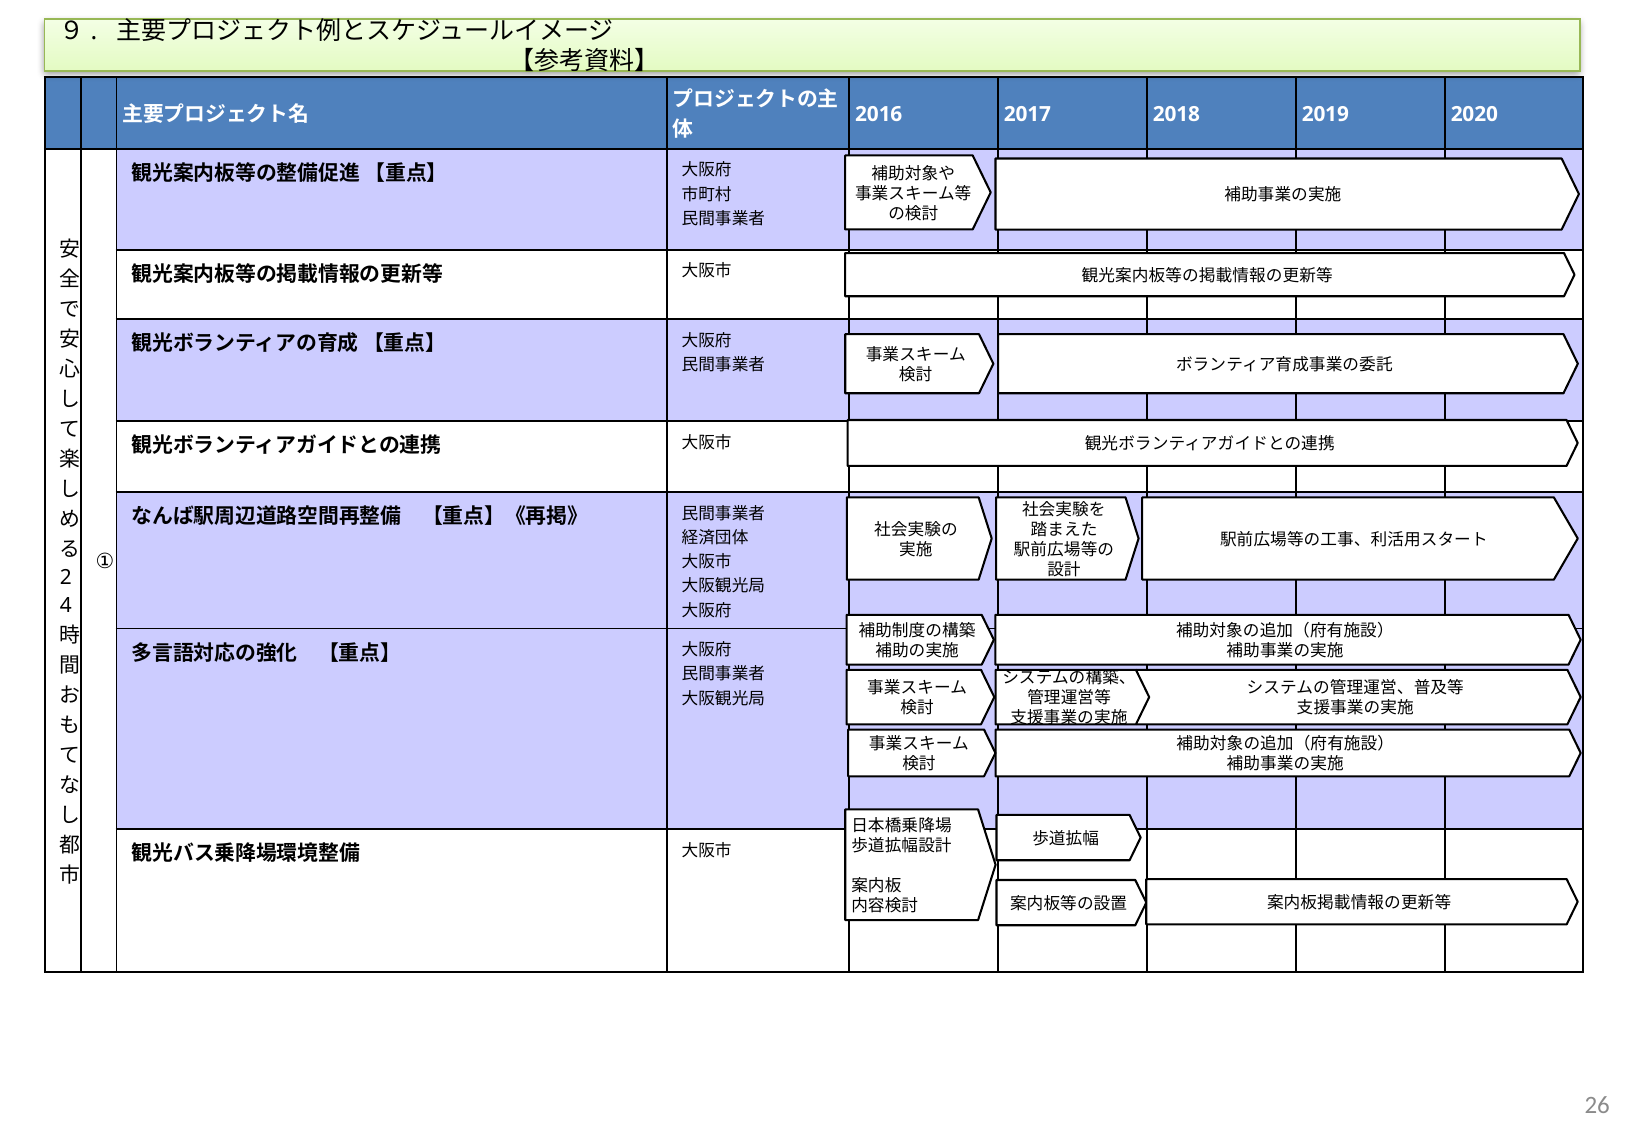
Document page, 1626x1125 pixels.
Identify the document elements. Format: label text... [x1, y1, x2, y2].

table_header [82, 79, 116, 148]
table_cell [999, 830, 1146, 891]
table_cell [1148, 320, 1295, 332]
table_cell [1148, 469, 1295, 491]
table_cell [999, 779, 1146, 828]
text_box 歩道拡幅 [994, 812, 1143, 863]
table_cell [1297, 779, 1444, 828]
table_cell [1297, 150, 1444, 156]
table_header 2020 [1446, 78, 1582, 148]
table_header 2017 [999, 79, 1146, 148]
table_cell [850, 320, 997, 360]
table_cell [1446, 758, 1582, 828]
table_cell [999, 299, 1146, 318]
table_cell [1568, 644, 1582, 692]
table_cell [1297, 582, 1444, 612]
table_cell [1297, 299, 1444, 318]
text_box ９. 主要プロジェクト例とスケジュールイメージ 【参考資料】 [44, 18, 1581, 72]
table_cell [1148, 927, 1295, 971]
text_box システムの管理運営、普及等 支援事業の実施 [1137, 667, 1583, 727]
table_cell 観光ボランティアの育成 【重点】 [117, 320, 666, 420]
table_cell [850, 150, 997, 190]
table_cell [850, 493, 997, 532]
table_cell [1446, 150, 1582, 249]
table_cell 大阪市 [668, 251, 848, 318]
table_cell [1297, 396, 1444, 417]
table_cell 安全で安心して楽しめる24時間おもてなし都市 [46, 150, 80, 971]
table_cell 観光バス乗降場環境整備 [117, 830, 666, 971]
table_cell [1297, 830, 1444, 876]
text_box 案内板等の設置 [994, 877, 1144, 928]
text_box 補助対象の追加（府有施設） 補助事業の実施 [993, 612, 1583, 667]
text_box 事業スキーム 検討 [846, 727, 998, 779]
text_box 案内板掲載情報の更新等 [1144, 876, 1580, 927]
text_box 事業スキーム 検討 [844, 667, 993, 727]
table_cell ① [82, 150, 116, 971]
table_cell [850, 880, 997, 971]
table_cell [999, 232, 1146, 249]
text_box 事業スキーム 検討 [843, 332, 996, 396]
table_cell [1148, 779, 1295, 828]
table_cell [1148, 150, 1295, 156]
text_box 日本橋乗降場 歩道拡幅設計 案内板 内容検討 [843, 807, 998, 923]
table_cell [1569, 702, 1582, 748]
table_cell [1297, 927, 1444, 971]
table_header 2019 [1297, 79, 1444, 148]
table_cell 大阪市 [668, 422, 848, 491]
text_box 観光案内板等の掲載情報の更新等 [843, 250, 1577, 299]
table_cell [1148, 582, 1295, 612]
table_cell [999, 320, 1146, 332]
table_cell [999, 396, 1146, 417]
table_header 主要プロジェクト名 [117, 79, 666, 148]
table_cell なんば駅周辺道路空間再整備 【重点】《再掲》 [117, 493, 666, 628]
table_cell [1446, 251, 1582, 318]
text_box 駅前広場等の工事、利活用スタート [1140, 495, 1580, 582]
table_cell [988, 830, 994, 849]
table_header 2018 [1148, 79, 1295, 148]
text_box 補助対象の追加（府有施設） 補助事業の実施 [993, 727, 1583, 779]
table_cell 観光案内板等の整備促進 【重点】 [117, 150, 666, 249]
table_cell [1148, 299, 1295, 318]
table_cell [850, 765, 997, 828]
table_cell [1148, 396, 1295, 417]
table_cell 民間事業者 経済団体 大阪市 大阪観光局 大阪府 [668, 493, 848, 628]
table_cell 大阪市 [668, 830, 848, 971]
table_cell [1148, 830, 1295, 876]
table_cell 観光案内板等の掲載情報の更新等 [117, 251, 666, 318]
table_cell [1446, 493, 1582, 628]
table_cell [999, 545, 1146, 612]
table_header [46, 79, 80, 148]
table_cell [850, 545, 997, 628]
table_cell [850, 469, 997, 491]
table_cell [850, 195, 997, 249]
table_header 2016 [850, 79, 997, 148]
table_cell 大阪府 民間事業者 大阪観光局 [668, 629, 848, 828]
text_box システムの構築、 管理運営等 支援事業の実施 [993, 667, 1152, 727]
table_header プロジェクトの主体 [668, 79, 848, 148]
text_box 補助事業の実施 [993, 156, 1581, 232]
table_cell [1446, 830, 1582, 971]
text_box 社会実験を 踏まえた 駅前広場等の設計 [993, 495, 1140, 582]
table_cell [1297, 232, 1444, 249]
text_box 補助対象や 事業スキーム等 の検討 [843, 153, 993, 232]
table_cell 多言語対応の強化 【重点】 [117, 629, 666, 828]
table_cell [999, 469, 1146, 491]
table_cell 観光ボランティアガイドとの連携 [117, 422, 666, 491]
table_cell [982, 707, 994, 741]
table_cell [1446, 422, 1582, 491]
table_cell [999, 915, 1146, 971]
text_box ボランティア育成事業の委託 [995, 332, 1580, 396]
table_cell [1297, 469, 1444, 491]
table_cell [999, 150, 1146, 156]
table_cell [850, 299, 997, 318]
table_cell [1148, 232, 1295, 249]
text_box 補助制度の構築 補助の実施 [844, 612, 996, 667]
table_cell [982, 649, 994, 687]
table_cell 大阪府 民間事業者 [668, 320, 848, 420]
slide_number 25 [1245, 1082, 1625, 1125]
table_cell 大阪府 市町村 民間事業者 [668, 150, 848, 249]
table_cell [850, 368, 997, 417]
table_cell [999, 493, 1146, 532]
table_cell [1297, 320, 1444, 332]
text_box 観光ボランティアガイドとの連携 [845, 417, 1580, 469]
text_box 社会実験の 実施 [844, 495, 993, 582]
table_cell [1446, 320, 1582, 420]
